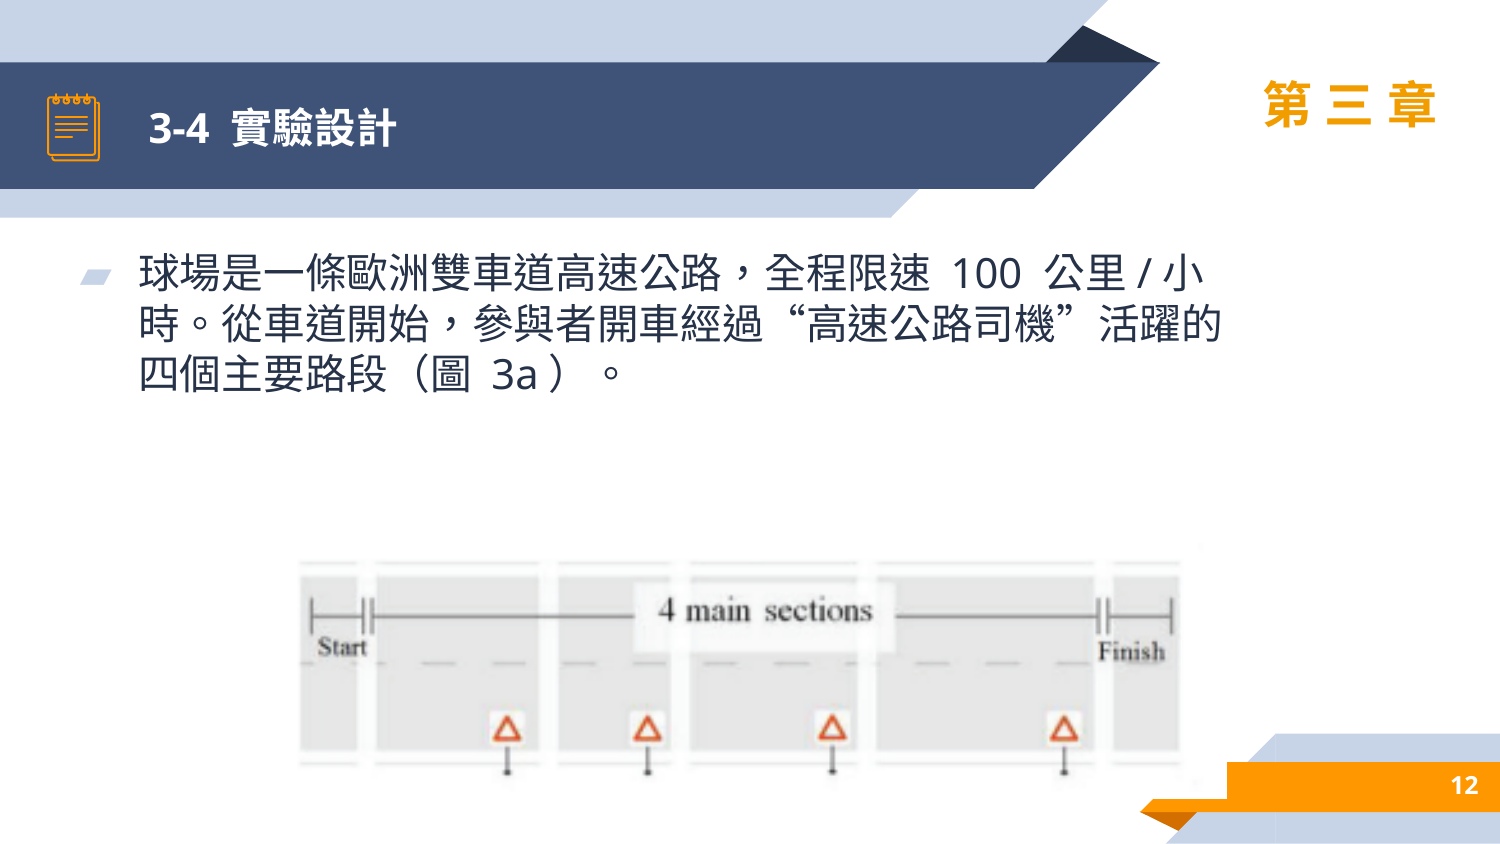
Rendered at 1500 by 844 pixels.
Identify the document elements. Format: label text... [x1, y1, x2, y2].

picture [272, 542, 1228, 799]
title 3-4 實驗設計 [133, 64, 997, 190]
slide_number 12 [1249, 760, 1494, 813]
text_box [47, 93, 100, 161]
text_box 第三章 [836, 65, 1452, 141]
text_box 球場是一條歐洲雙車道高速公路，全程限速 100 公里/小時。從車道開始，參與者開車經過“高速公路司機”活躍的四個主要路段（圖 3a）。 [48, 232, 1250, 757]
